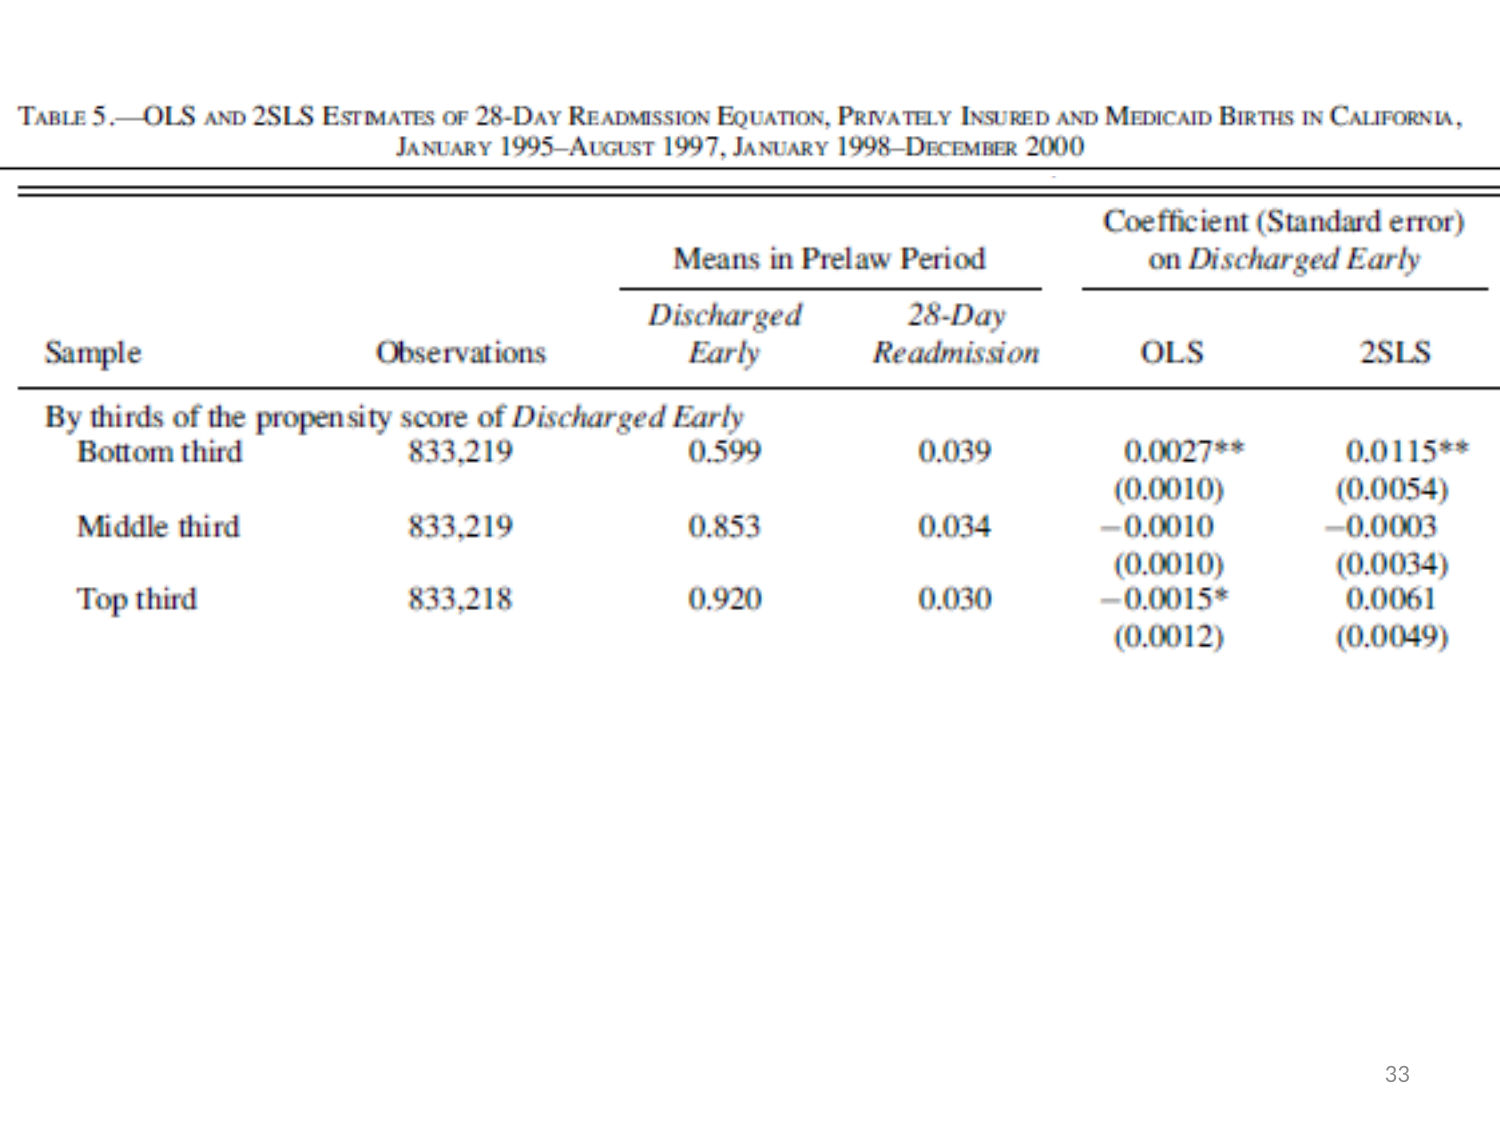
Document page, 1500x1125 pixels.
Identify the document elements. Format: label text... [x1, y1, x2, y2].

slide_number 33 [1074, 1042, 1425, 1103]
picture [0, 74, 1500, 661]
